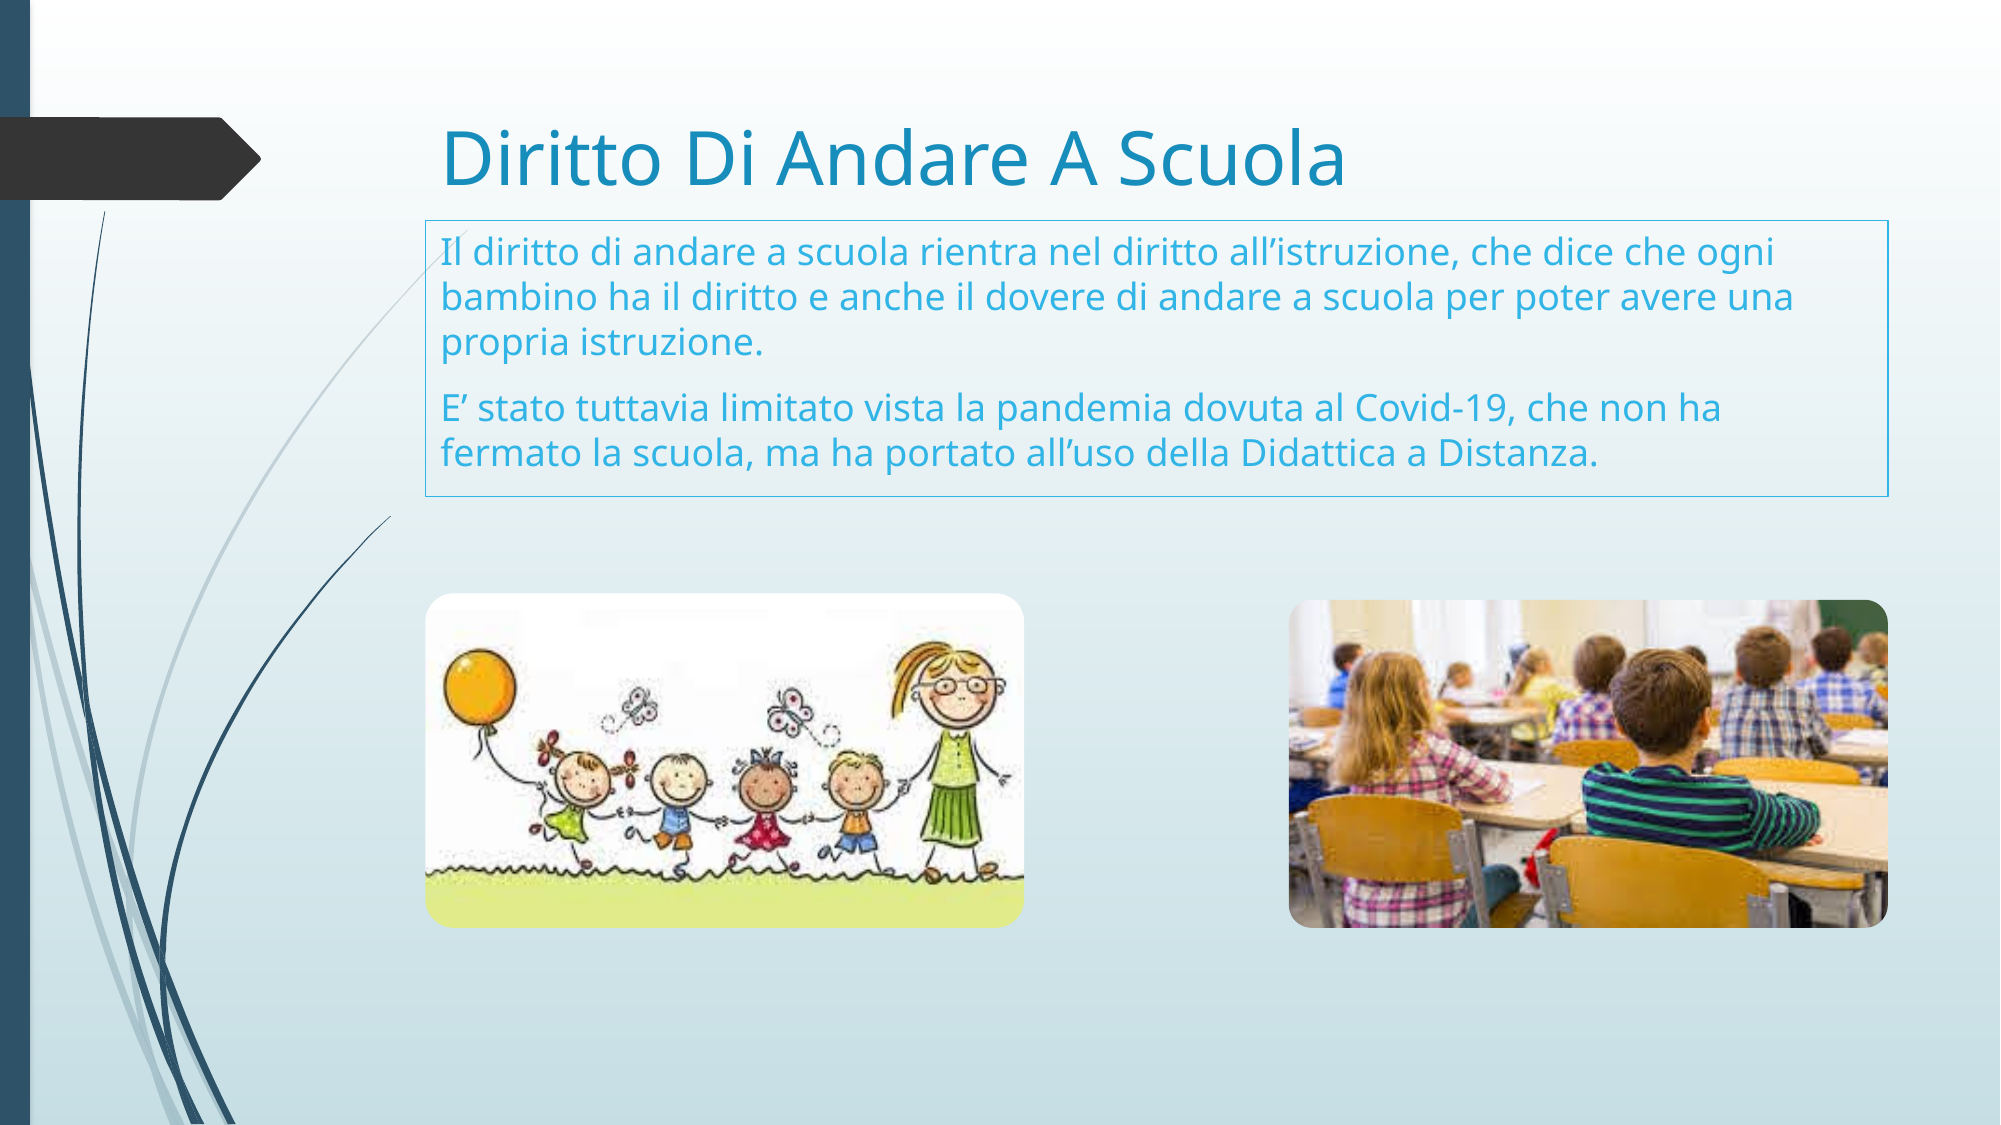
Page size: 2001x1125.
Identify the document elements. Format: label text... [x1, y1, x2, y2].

list Il diritto di andare a scuola rientra nel diritto all’istruzione, che dice che ogni bambino ha il diritto e anche il dovere di andare a scuola per poter avere una propria istruzione. E’ stato tuttavia limitato vista la pandemia dovuta al Covid-19, che non ha fermato la scuola, ma ha portato all’uso della Didattica a Distanza. [425, 220, 1888, 497]
picture [1288, 599, 1889, 929]
picture [425, 593, 1025, 929]
title Diritto Di Andare A Scuola [425, 102, 1419, 220]
